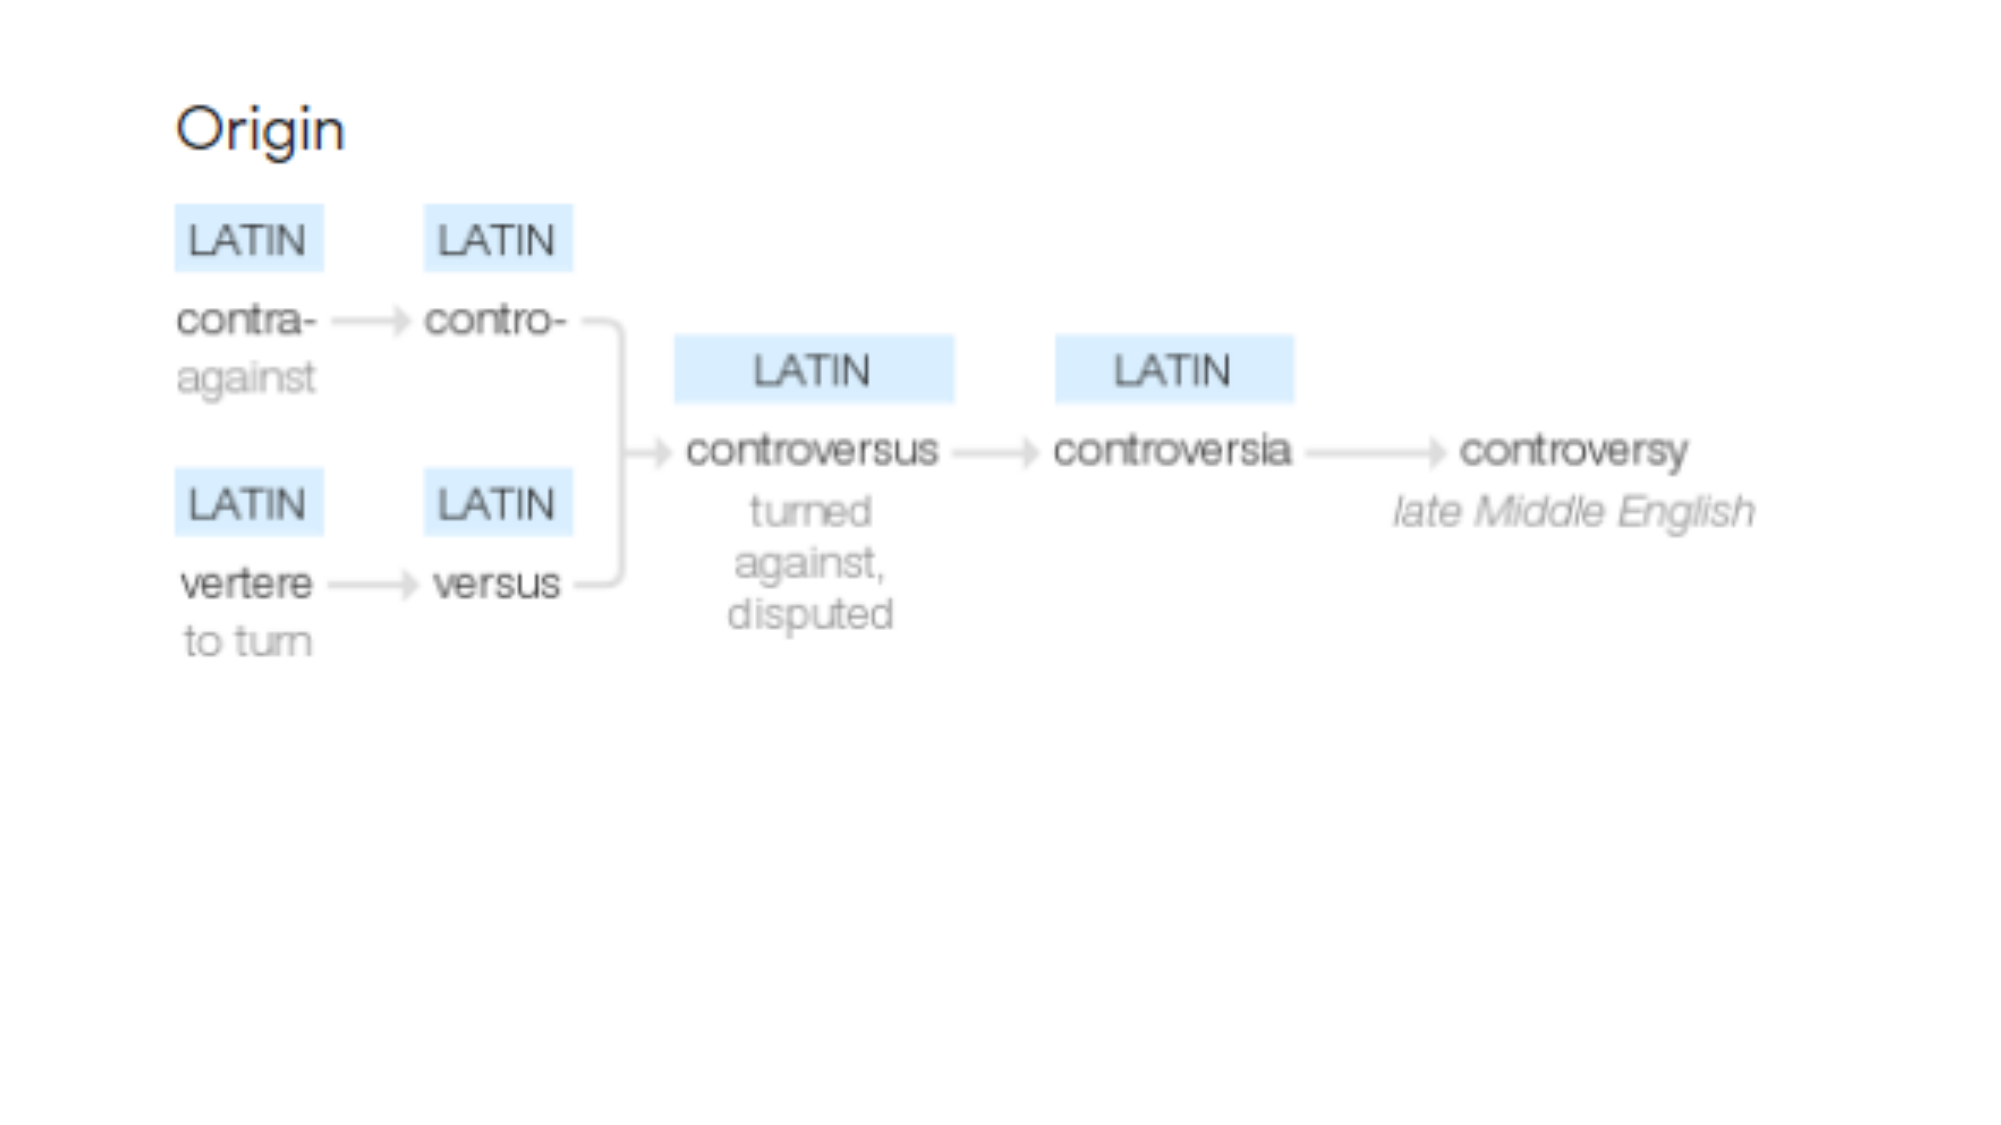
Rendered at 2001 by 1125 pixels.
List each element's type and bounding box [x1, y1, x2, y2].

picture [91, 36, 1902, 694]
